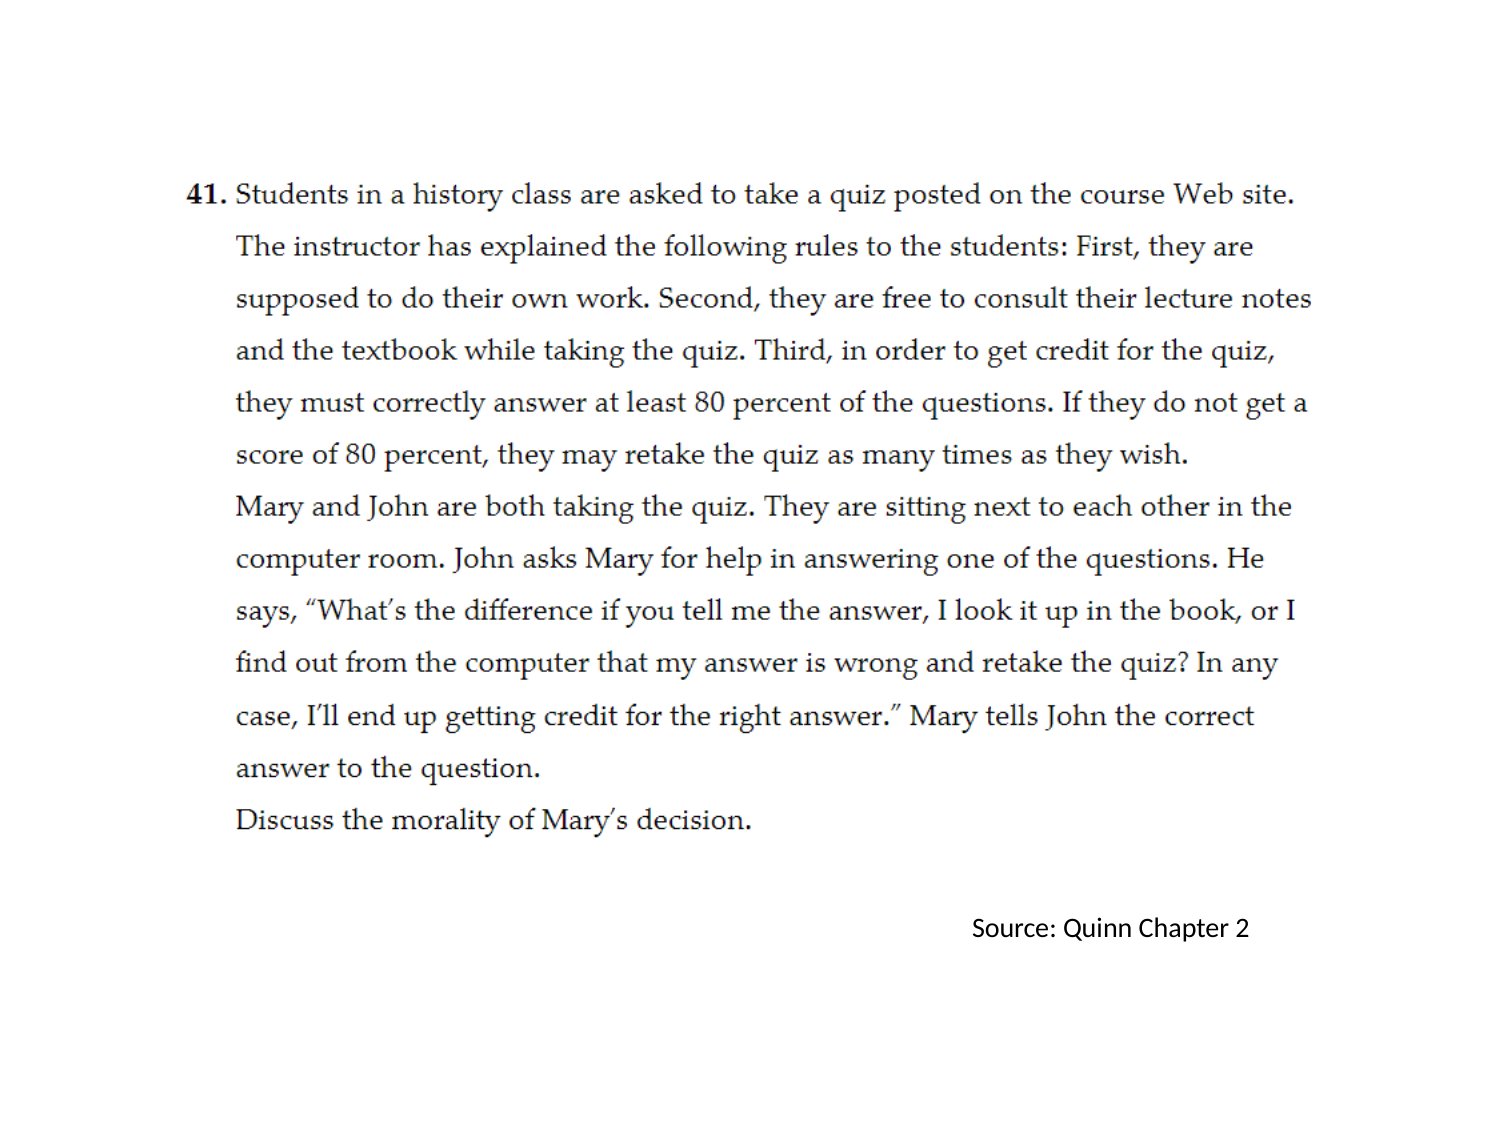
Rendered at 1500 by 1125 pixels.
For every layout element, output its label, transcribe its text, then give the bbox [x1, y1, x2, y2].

text_box Source: Quinn Chapter 2 [957, 902, 1265, 951]
picture [175, 173, 1335, 848]
